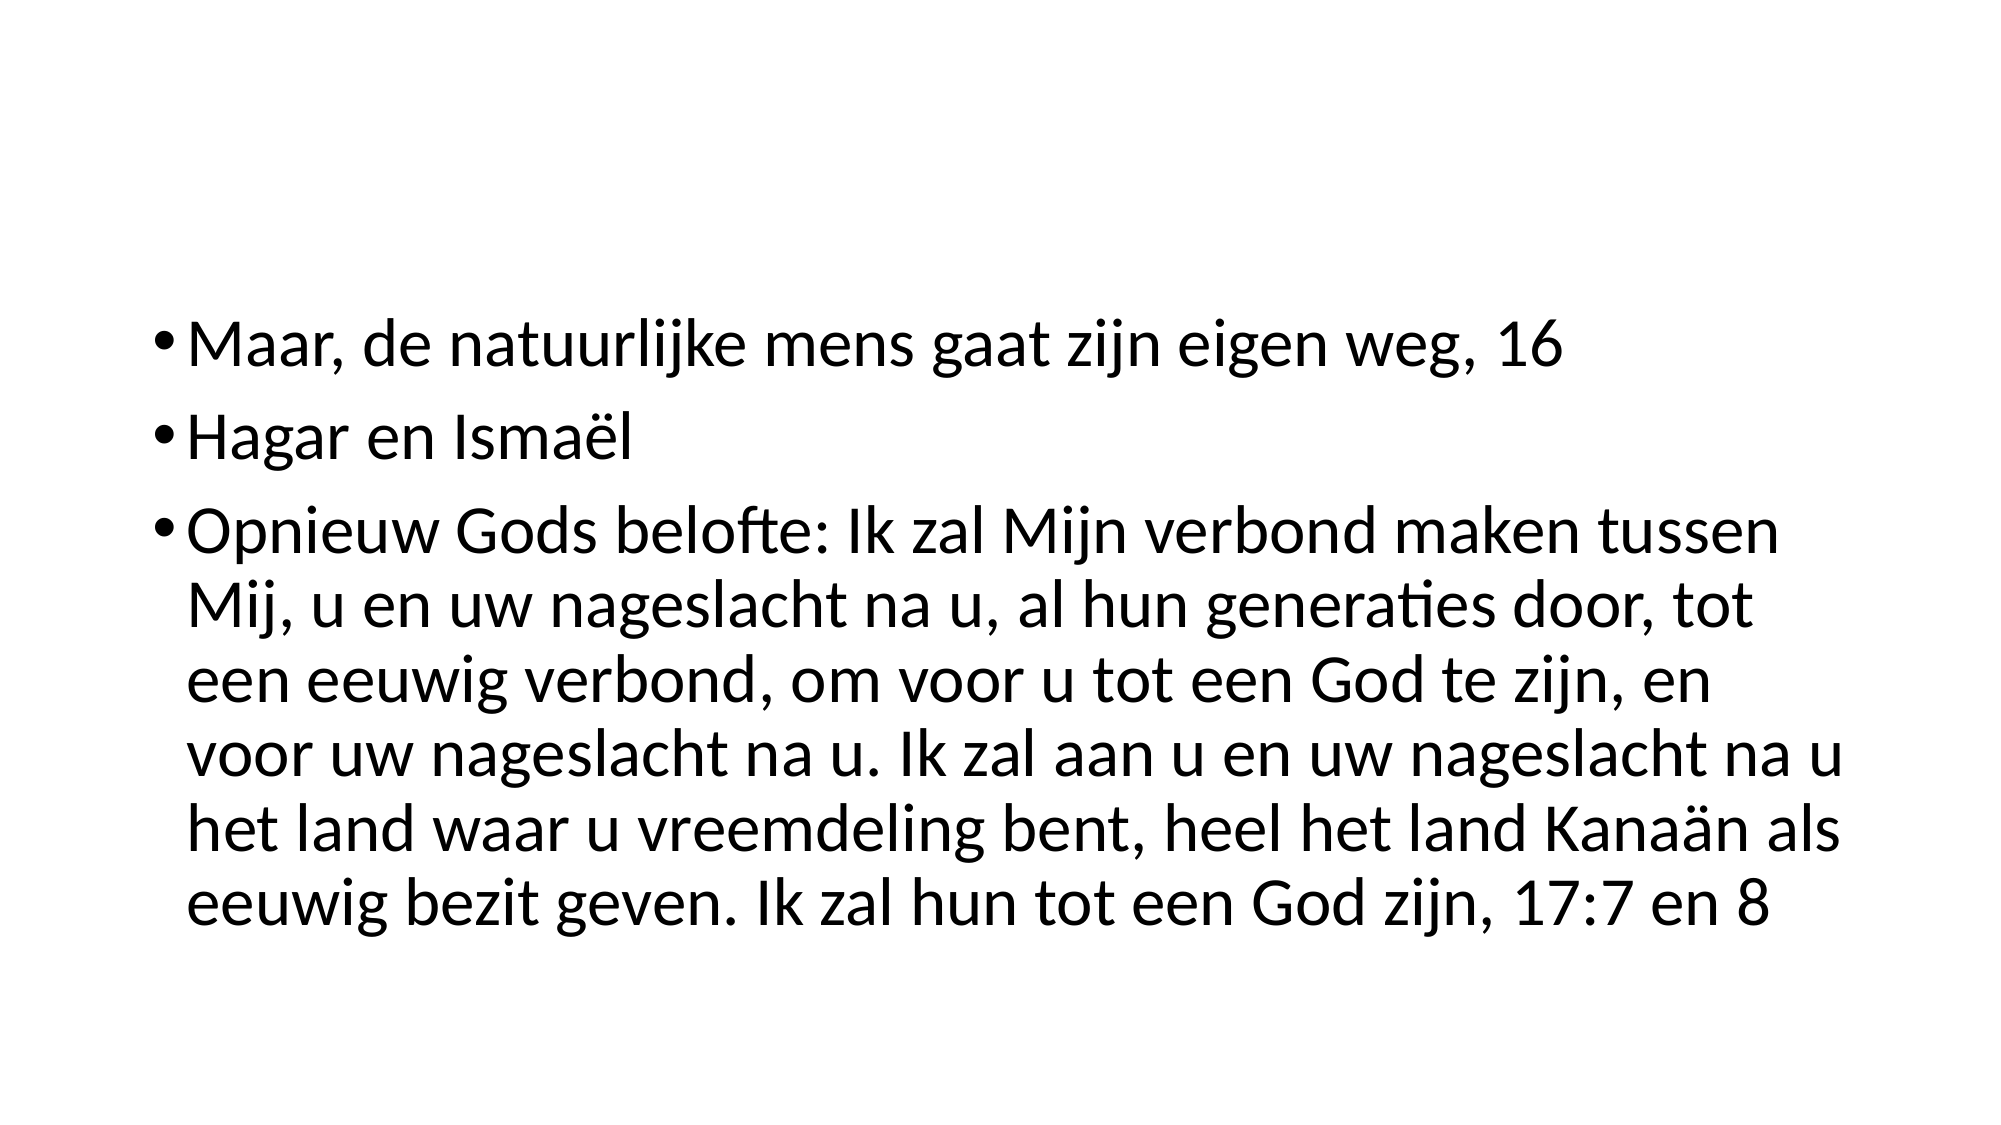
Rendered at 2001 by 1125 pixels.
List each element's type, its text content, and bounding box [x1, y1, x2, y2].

list Maar, de natuurlijke mens gaat zijn eigen weg, 16 Hagar en Ismaël Opnieuw Gods belofte: Ik zal Mijn verbond maken tussen Mij, u en uw nageslacht na u, al hun generaties door, tot een eeuwig verbond, om voor u tot een God te zijn, en voor uw nageslacht na u. Ik zal aan u en uw nageslacht na u het land waar u vreemdeling bent, heel het land Kanaän als eeuwig bezit geven. Ik zal hun tot een God zijn, 17:7 en 8 [137, 299, 1863, 1014]
